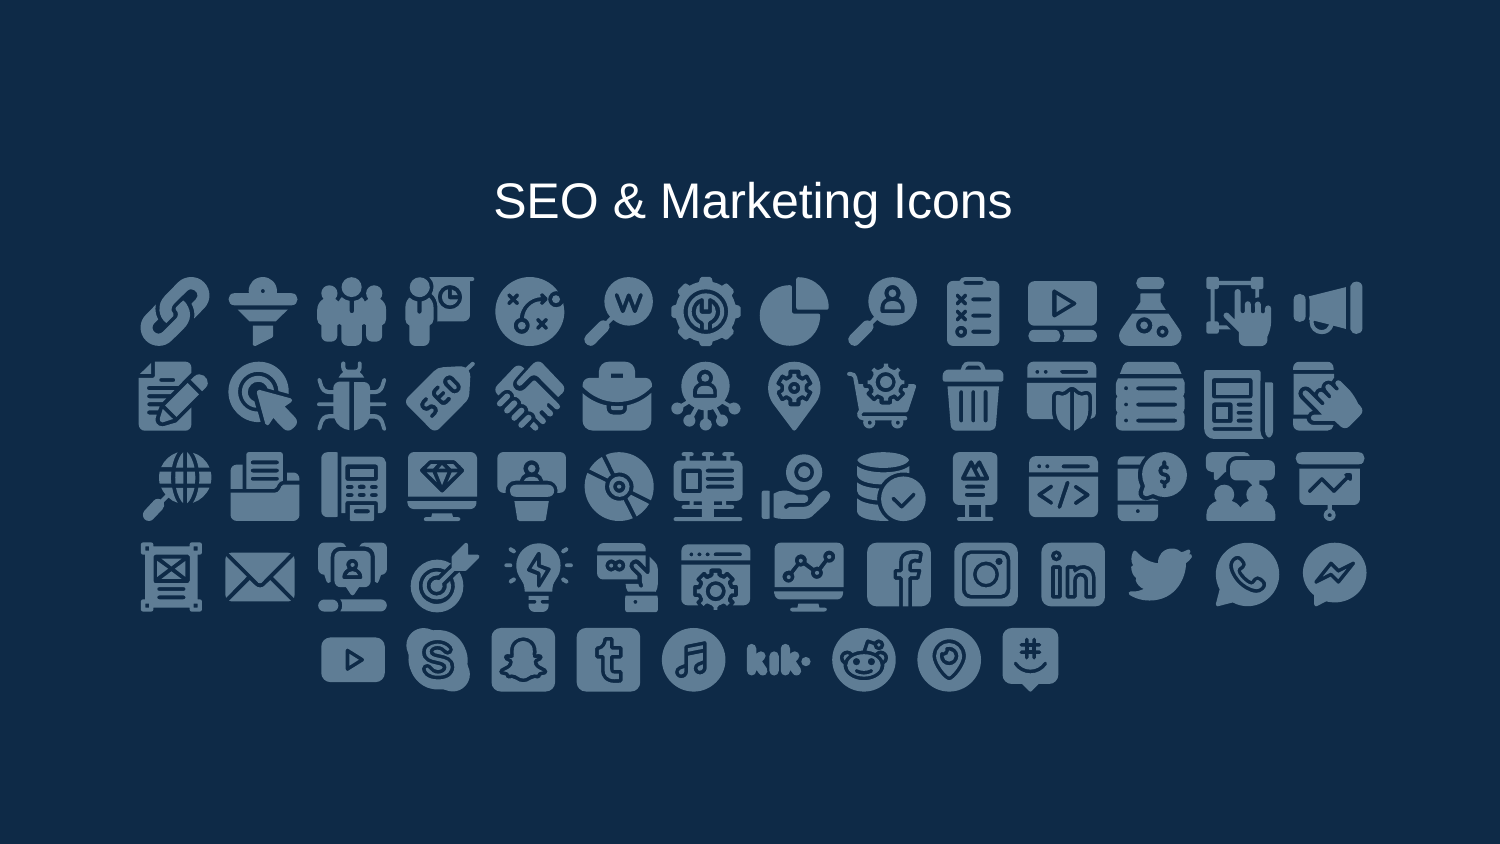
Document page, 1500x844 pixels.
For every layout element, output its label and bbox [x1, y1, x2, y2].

text_box [405, 276, 476, 347]
text_box [497, 451, 567, 522]
text_box [407, 451, 478, 522]
text_box [1002, 627, 1059, 692]
text_box [138, 276, 212, 347]
text_box [773, 542, 844, 612]
text_box [584, 277, 653, 346]
text_box [942, 361, 1004, 431]
text_box [1026, 361, 1097, 431]
text_box [845, 276, 918, 347]
text_box [831, 627, 897, 692]
text_box [576, 627, 641, 692]
text_box [952, 451, 998, 522]
text_box [406, 627, 471, 692]
text_box [1041, 542, 1106, 607]
text_box [228, 361, 298, 431]
text_box [661, 627, 726, 692]
text_box [1026, 280, 1098, 343]
text_box [1293, 281, 1363, 335]
text_box [495, 276, 565, 347]
text_box [1206, 276, 1272, 347]
text_box [320, 451, 387, 522]
text_box [225, 552, 295, 602]
text_box [671, 276, 741, 347]
title [175, 153, 1332, 233]
text_box [1205, 451, 1276, 522]
text_box [491, 627, 556, 692]
text_box [846, 363, 917, 429]
text_box [230, 451, 300, 522]
text_box [767, 361, 821, 431]
text_box [1215, 542, 1280, 607]
text_box [320, 637, 386, 683]
text_box [856, 451, 927, 522]
text_box [1128, 548, 1192, 601]
text_box [582, 361, 653, 431]
text_box [866, 542, 931, 607]
text_box [596, 542, 659, 613]
text_box [140, 542, 203, 612]
text_box [946, 276, 1000, 347]
text_box [1302, 542, 1367, 607]
text_box [142, 451, 212, 522]
text_box [138, 361, 212, 431]
text_box [671, 361, 741, 431]
text_box [680, 544, 751, 611]
text_box [746, 643, 811, 676]
text_box [1117, 451, 1188, 522]
text_box [1115, 361, 1186, 431]
text_box [584, 451, 654, 522]
text_box [672, 451, 744, 522]
text_box [226, 276, 300, 347]
text_box [759, 276, 829, 347]
text_box [315, 361, 388, 432]
text_box [1028, 455, 1099, 518]
text_box [1292, 361, 1364, 431]
text_box [405, 361, 476, 431]
text_box [494, 361, 566, 431]
text_box [503, 542, 574, 613]
text_box [1203, 352, 1274, 440]
text_box [1116, 276, 1185, 347]
text_box [954, 542, 1019, 607]
text_box [761, 454, 831, 520]
text_box [917, 627, 982, 692]
text_box [1293, 451, 1367, 522]
text_box [410, 542, 481, 613]
text_box [316, 276, 387, 347]
text_box [317, 542, 388, 612]
